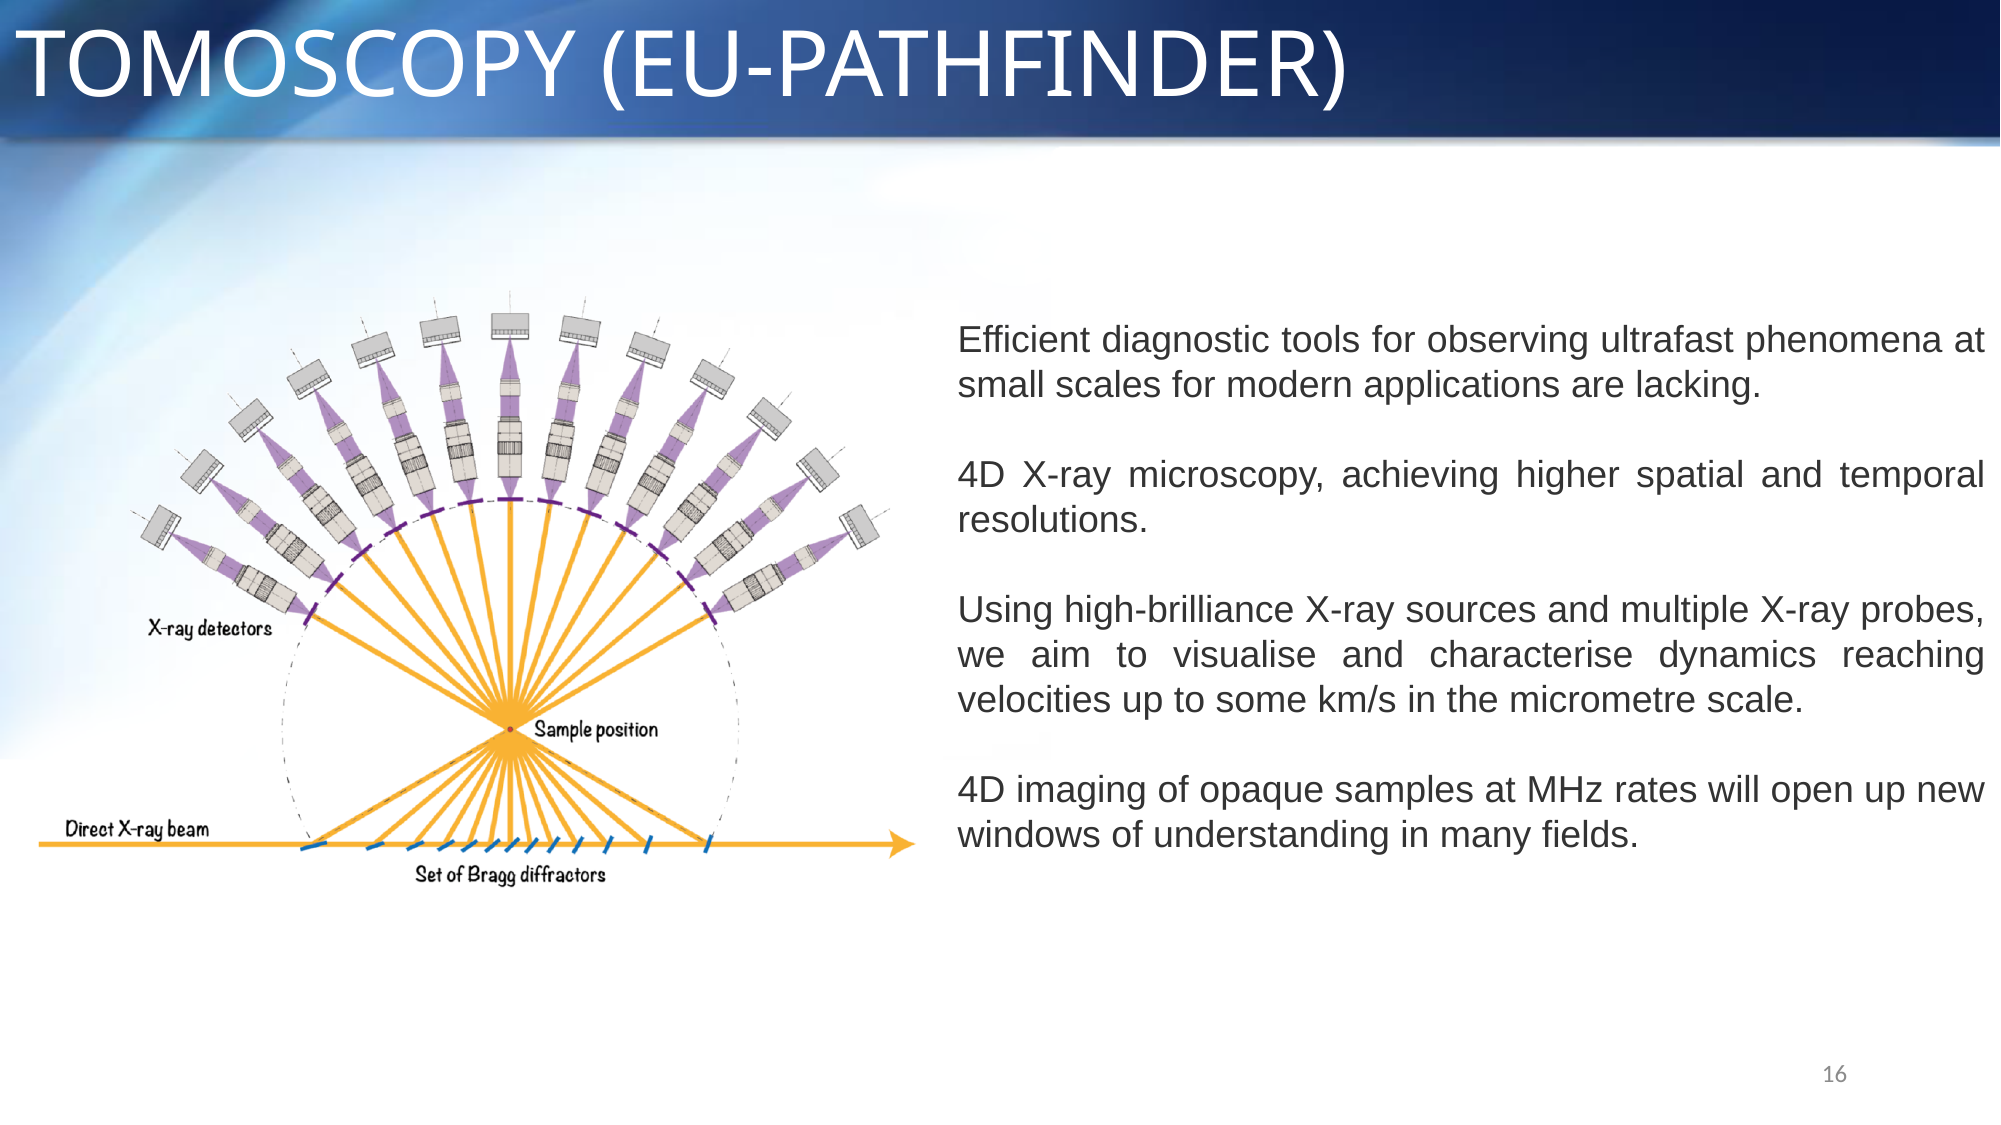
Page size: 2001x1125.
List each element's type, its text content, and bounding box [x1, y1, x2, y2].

slide_number 16 [1412, 1042, 1863, 1103]
text_box Efficient diagnostic tools for observing ultrafast phenomena at small scales for modern applications are lacking. 4D X-ray microscopy, achieving higher spatial and temporal resolutions. Using high-brilliance X-ray sources and multiple X-ray probes, we aim to visualise and characterise dynamics reaching velocities up to some km/s in the micrometre scale. 4D imaging of opaque samples at MHz rates will open up new windows of understanding in many fields. [943, 307, 2000, 863]
title TOMOSCOPY (EU-PATHFINDER) [0, 0, 2000, 133]
picture [0, 133, 2000, 1125]
